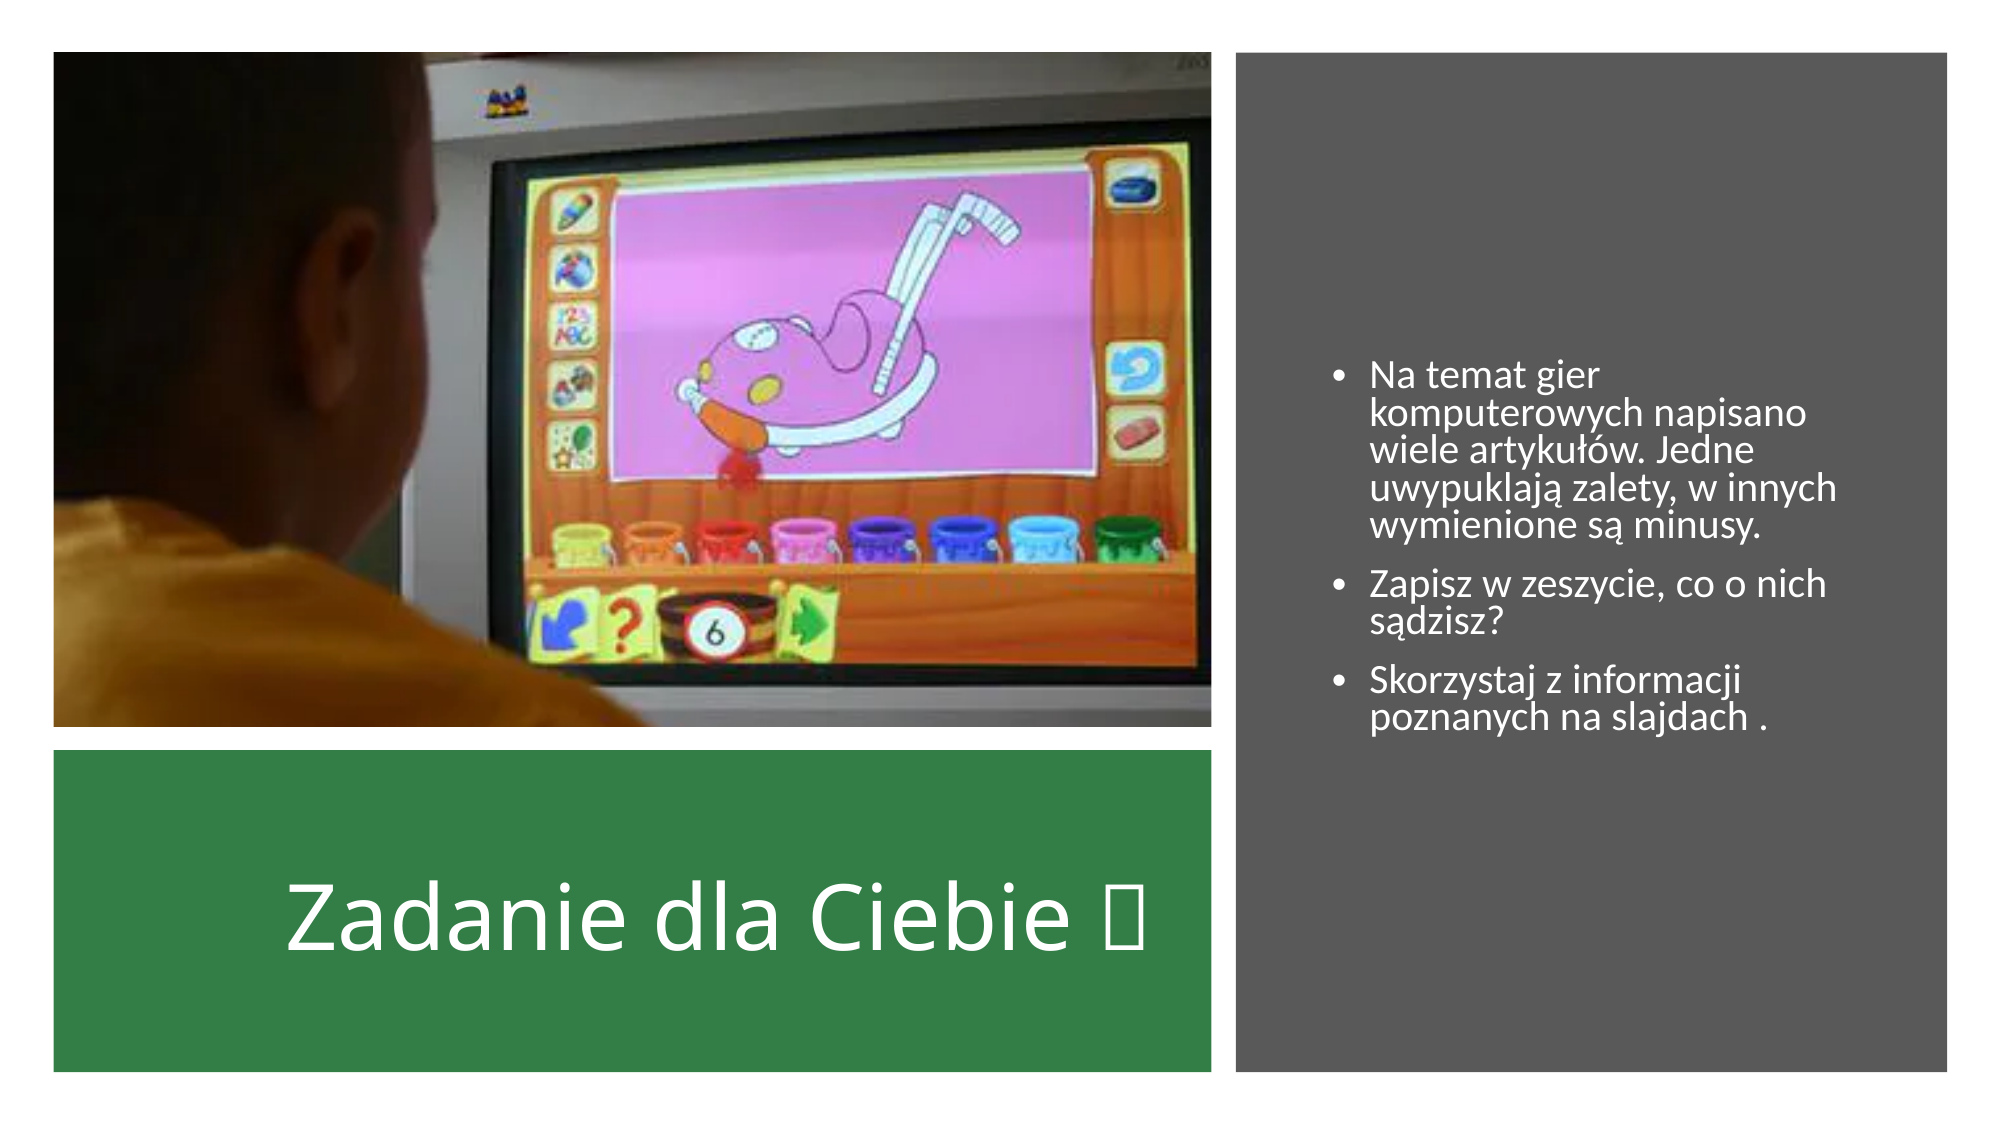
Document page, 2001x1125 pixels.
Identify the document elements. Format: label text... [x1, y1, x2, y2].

text_box [52, 748, 1214, 1074]
text_box Na temat gier komputerowych napisano wiele artykułów. Jedne uwypuklają zalety, w innych wymienione są minusy. Zapisz w zeszycie, co o nich sądzisz? Skorzystaj z informacji poznanych na slajdach . [1317, 150, 1879, 947]
picture [53, 52, 1212, 727]
text_box [1234, 51, 1949, 1074]
text_box Zadanie dla Ciebie  [85, 782, 1168, 1049]
